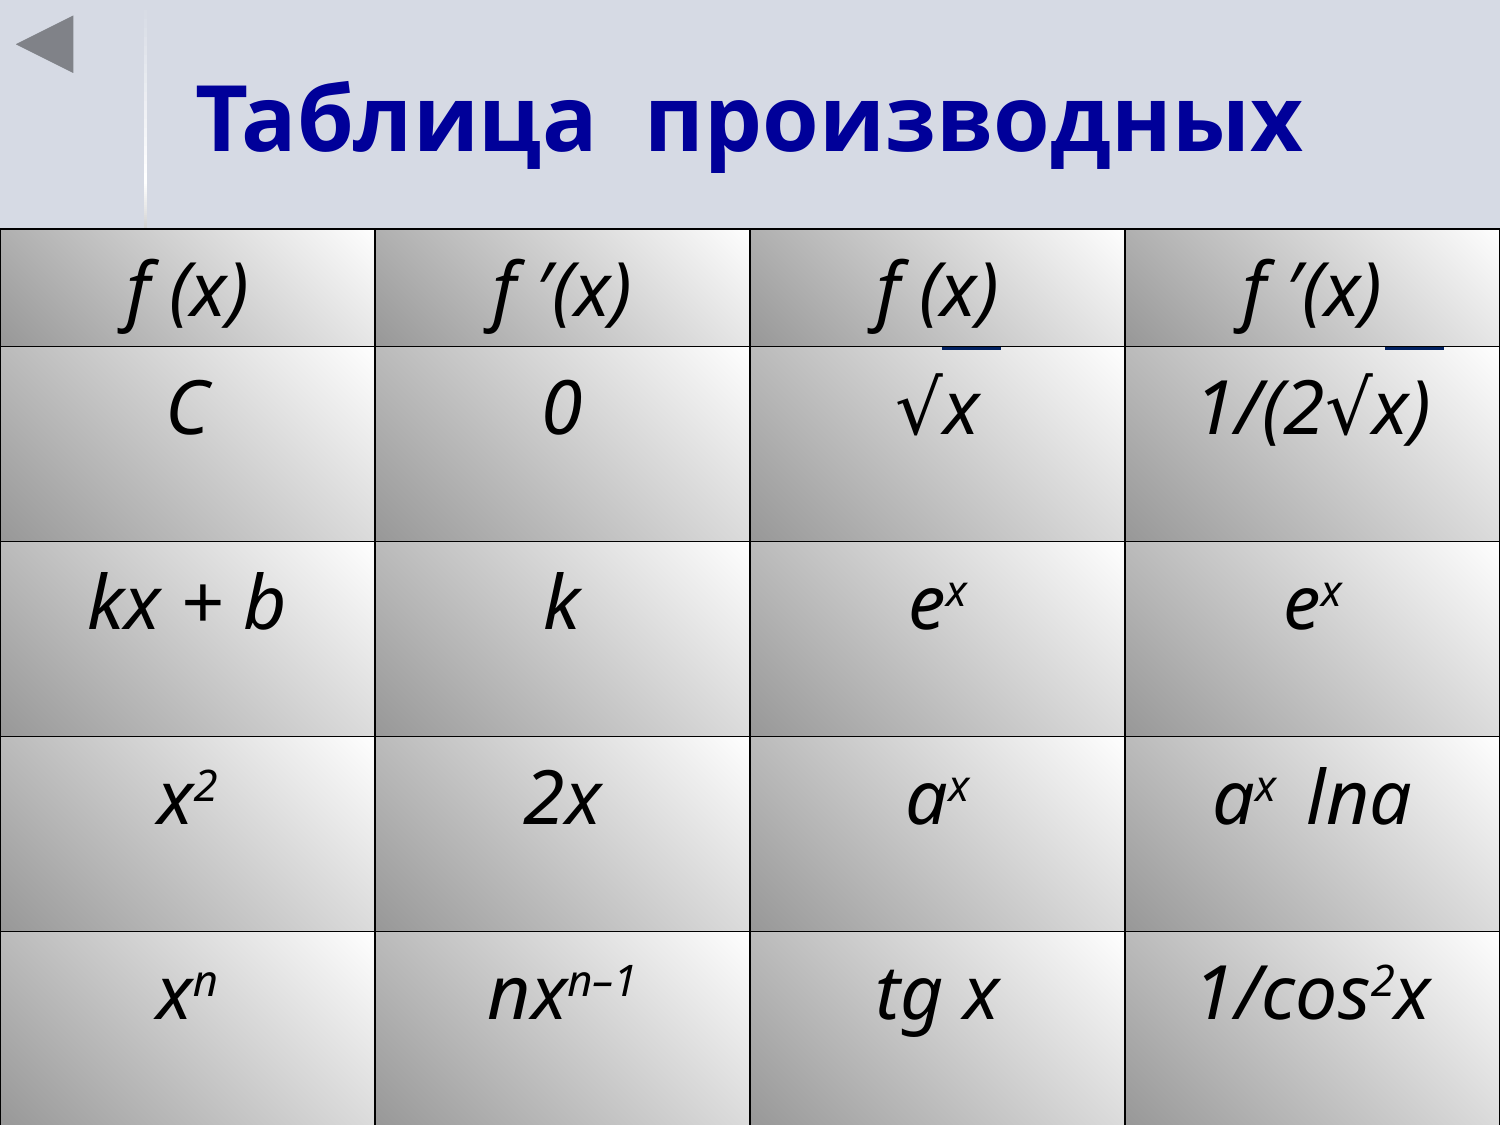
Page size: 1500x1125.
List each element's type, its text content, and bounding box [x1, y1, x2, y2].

table_cell nxn–1 [376, 932, 749, 1125]
table_header f (x) [1, 230, 374, 346]
text_box [0, 0, 88, 91]
table_cell kx + b [1, 542, 374, 736]
table_cell C [1, 347, 374, 541]
table_cell x2 [1, 737, 374, 931]
table_cell ax lna [1126, 737, 1499, 931]
table_cell 1/(2√x) [1126, 347, 1499, 541]
table_cell 2x [376, 737, 749, 931]
table_cell ax [751, 737, 1124, 931]
table_cell ex [751, 542, 1124, 736]
table_cell 1/cos2x [1126, 932, 1499, 1125]
title Таблица производных [131, 29, 1369, 201]
table_cell 0 [376, 347, 749, 541]
table_cell √x [751, 347, 1124, 541]
table_cell xn [1, 932, 374, 1125]
table_cell ex [1126, 542, 1499, 736]
table_header f (x) [751, 230, 1124, 346]
table_cell tg x [751, 932, 1124, 1125]
table_header f ′(x) [1126, 230, 1499, 346]
table_header f ′(x) [376, 230, 749, 346]
table_cell k [376, 542, 749, 736]
